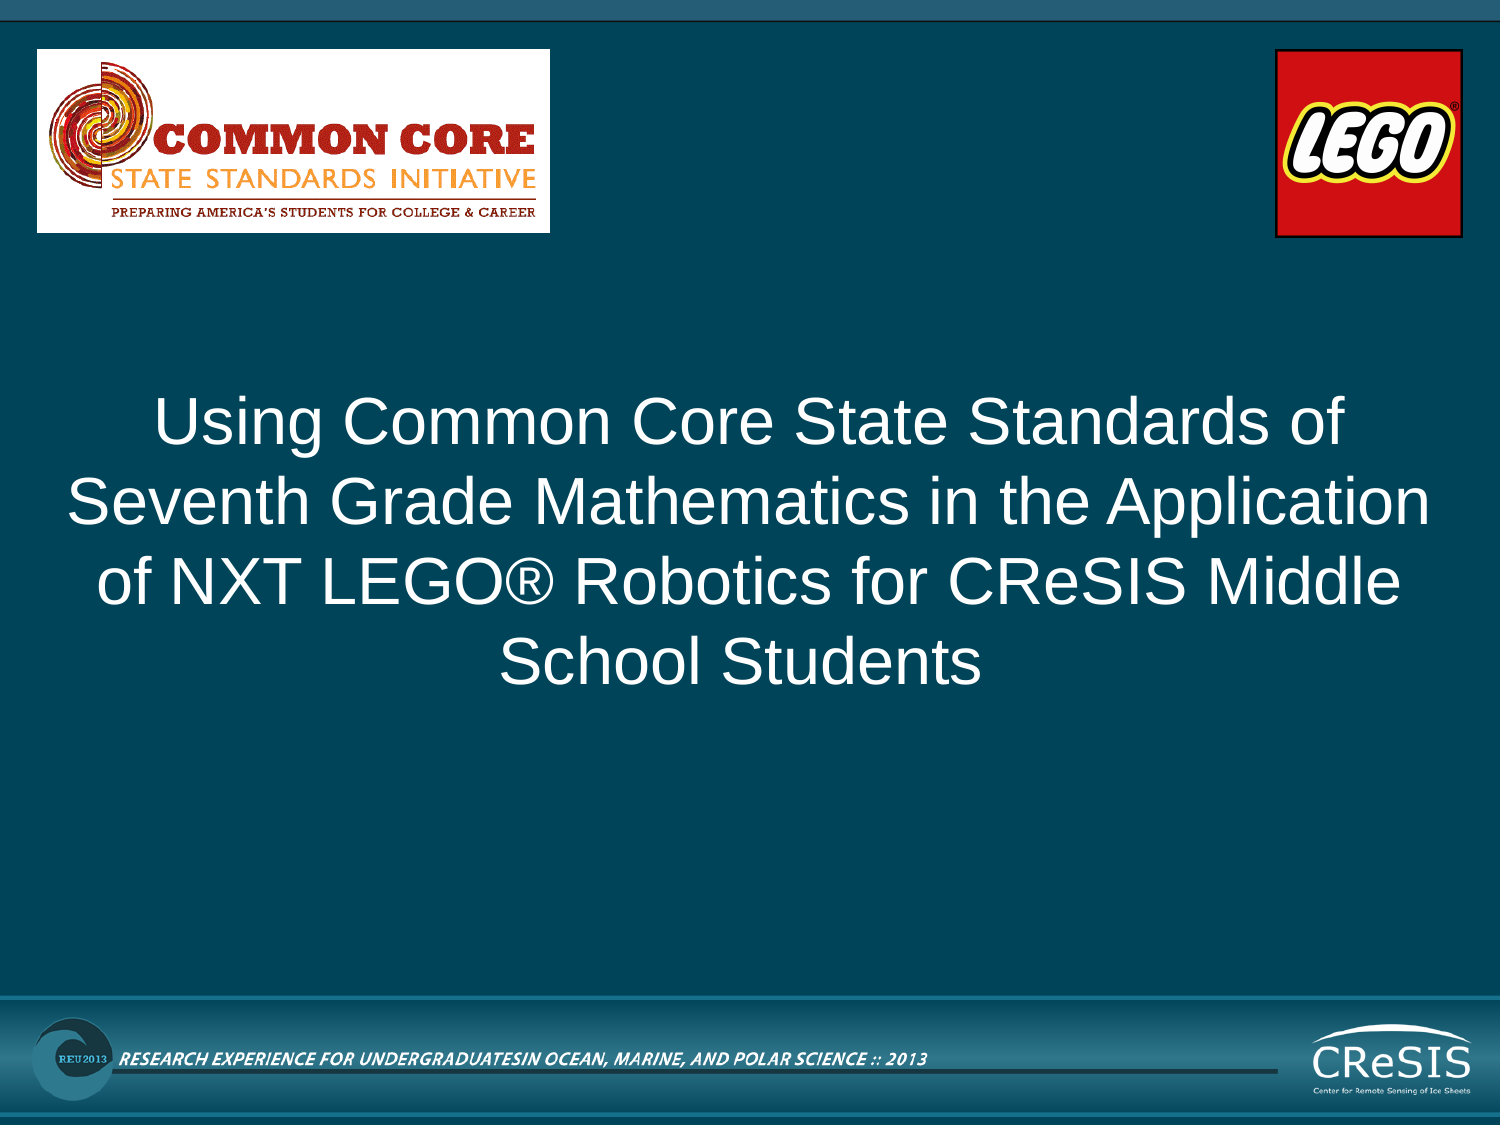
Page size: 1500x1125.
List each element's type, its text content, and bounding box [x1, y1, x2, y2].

picture [17, 1017, 1488, 1107]
picture [38, 50, 549, 232]
title Using Common Core State Standards of Seventh Grade Mathematics in the Application of NXT LEGO® Robotics for CReSIS Middle School Students [24, 374, 1476, 701]
picture [1276, 50, 1462, 237]
